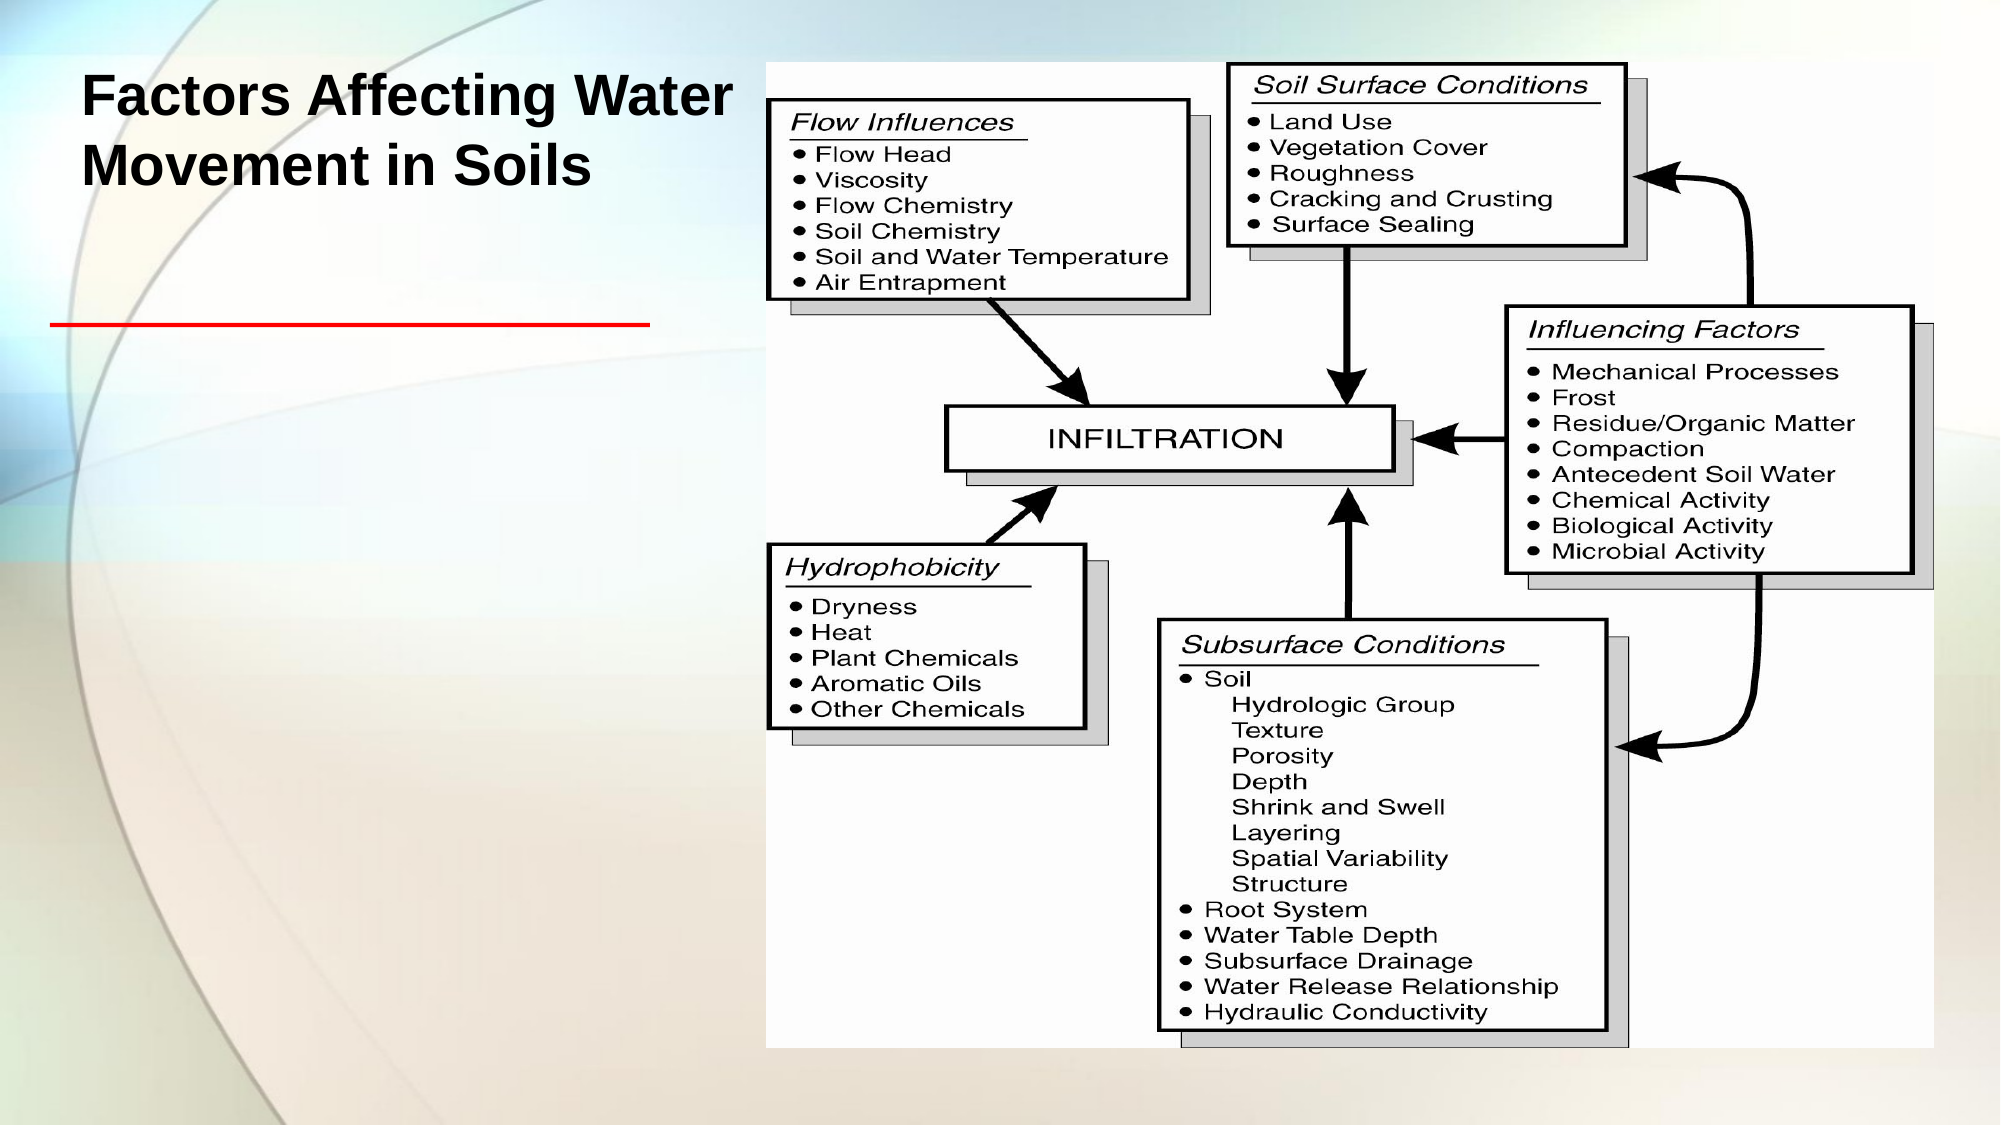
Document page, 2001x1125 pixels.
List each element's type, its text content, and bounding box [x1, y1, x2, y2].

picture [0, 0, 2001, 1125]
text_box Factors Affecting Water Movement in Soils [66, 49, 765, 205]
